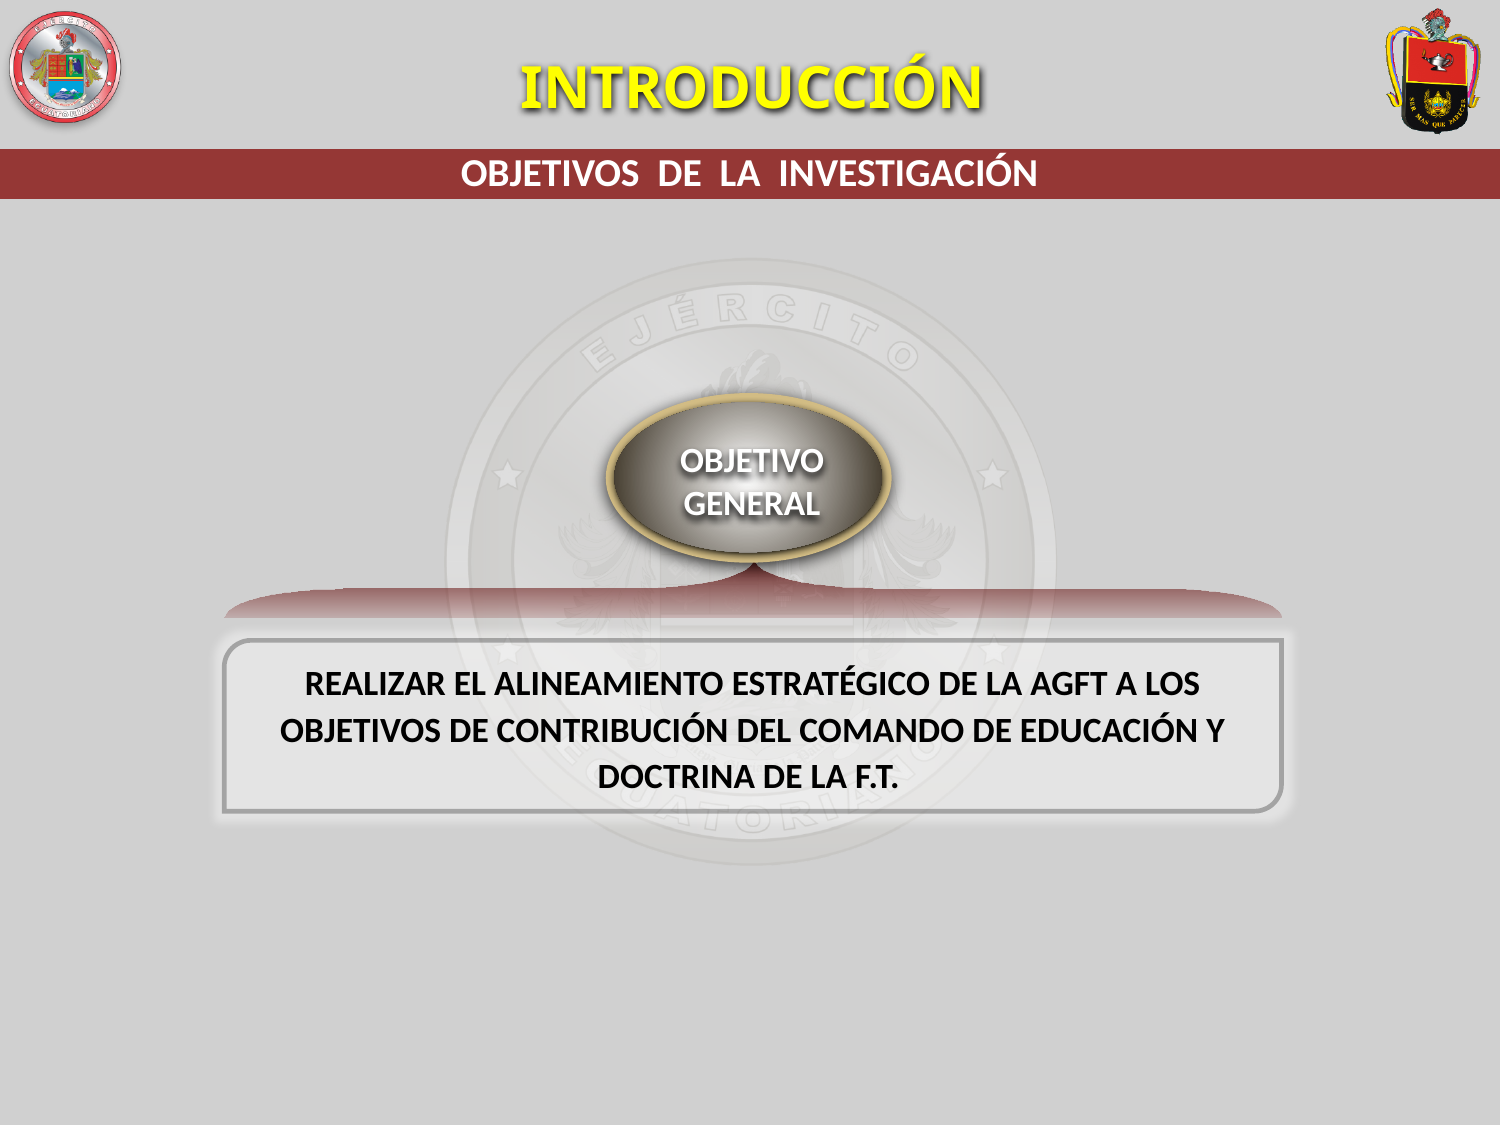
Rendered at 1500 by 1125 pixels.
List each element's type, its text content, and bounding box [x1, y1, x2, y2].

text_box REALIZAR EL ALINEAMIENTO ESTRATÉGICO DE LA AGFT A LOS OBJETIVOS DE CONTRIBUCIÓN DEL COMANDO DE EDUCACIÓN Y DOCTRINA DE LA F.T. [224, 640, 1282, 812]
picture [1382, 4, 1483, 138]
text_box [224, 577, 1282, 618]
text_box INTRODUCCIÓN [460, 42, 1046, 128]
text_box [730, 573, 775, 577]
picture [5, 7, 124, 127]
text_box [605, 392, 892, 563]
text_box OBJETIVOS DE LA INVESTIGACIÓN [0, 149, 1500, 199]
